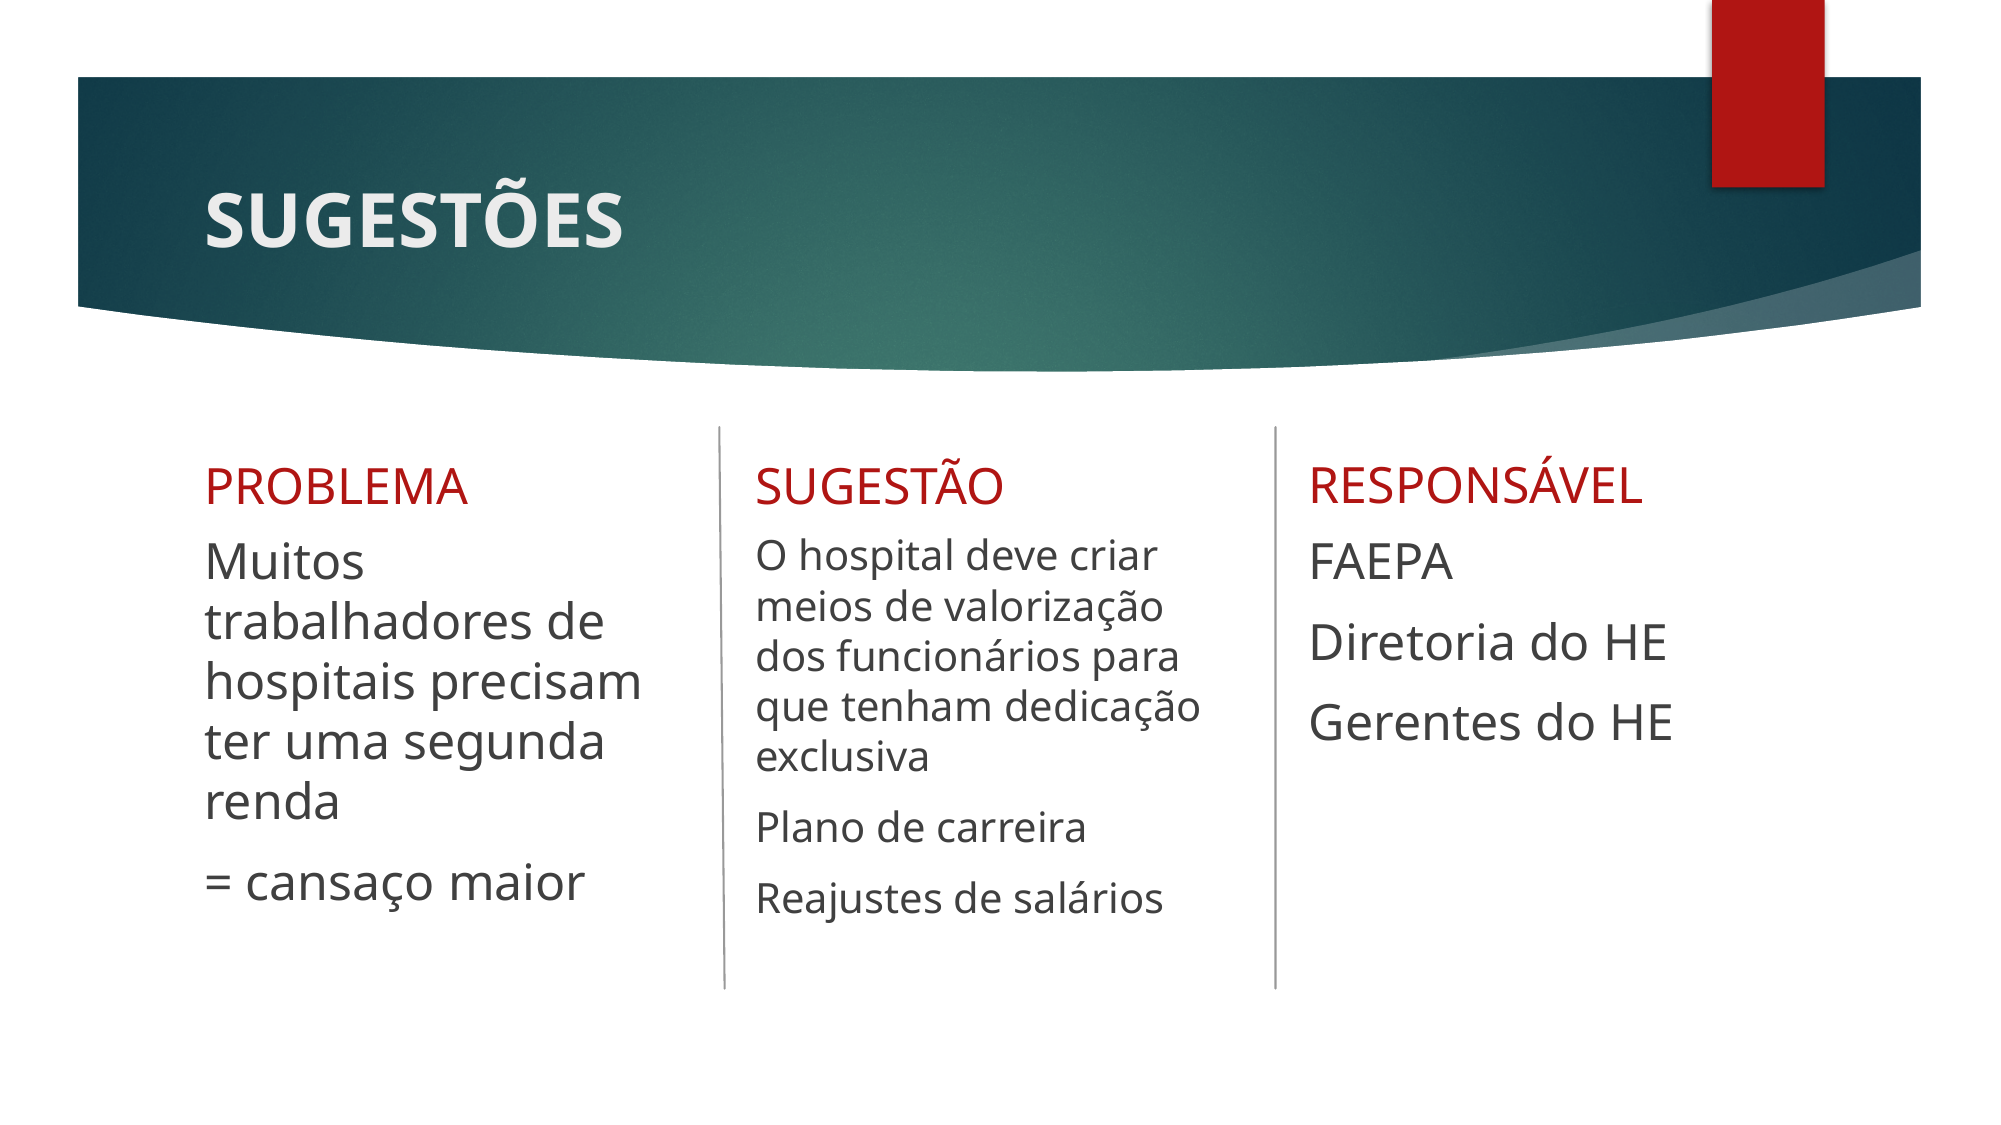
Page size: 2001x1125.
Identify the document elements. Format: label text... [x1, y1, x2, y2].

list RESPONSÁVEL [1293, 425, 1813, 521]
list PROBLEMA [189, 427, 703, 521]
title SUGESTÕES [189, 159, 1638, 276]
list O hospital deve criar meios de valorização dos funcionários para que tenham dedicação exclusiva Plano de carreira Reajustes de salários [740, 521, 1257, 989]
list FAEPA Diretoria do HE Gerentes do HE [1293, 521, 1813, 989]
list SUGESTÃO [740, 427, 1257, 521]
list Muitos trabalhadores de hospitais precisam ter uma segunda renda = cansaço maior [189, 521, 703, 989]
